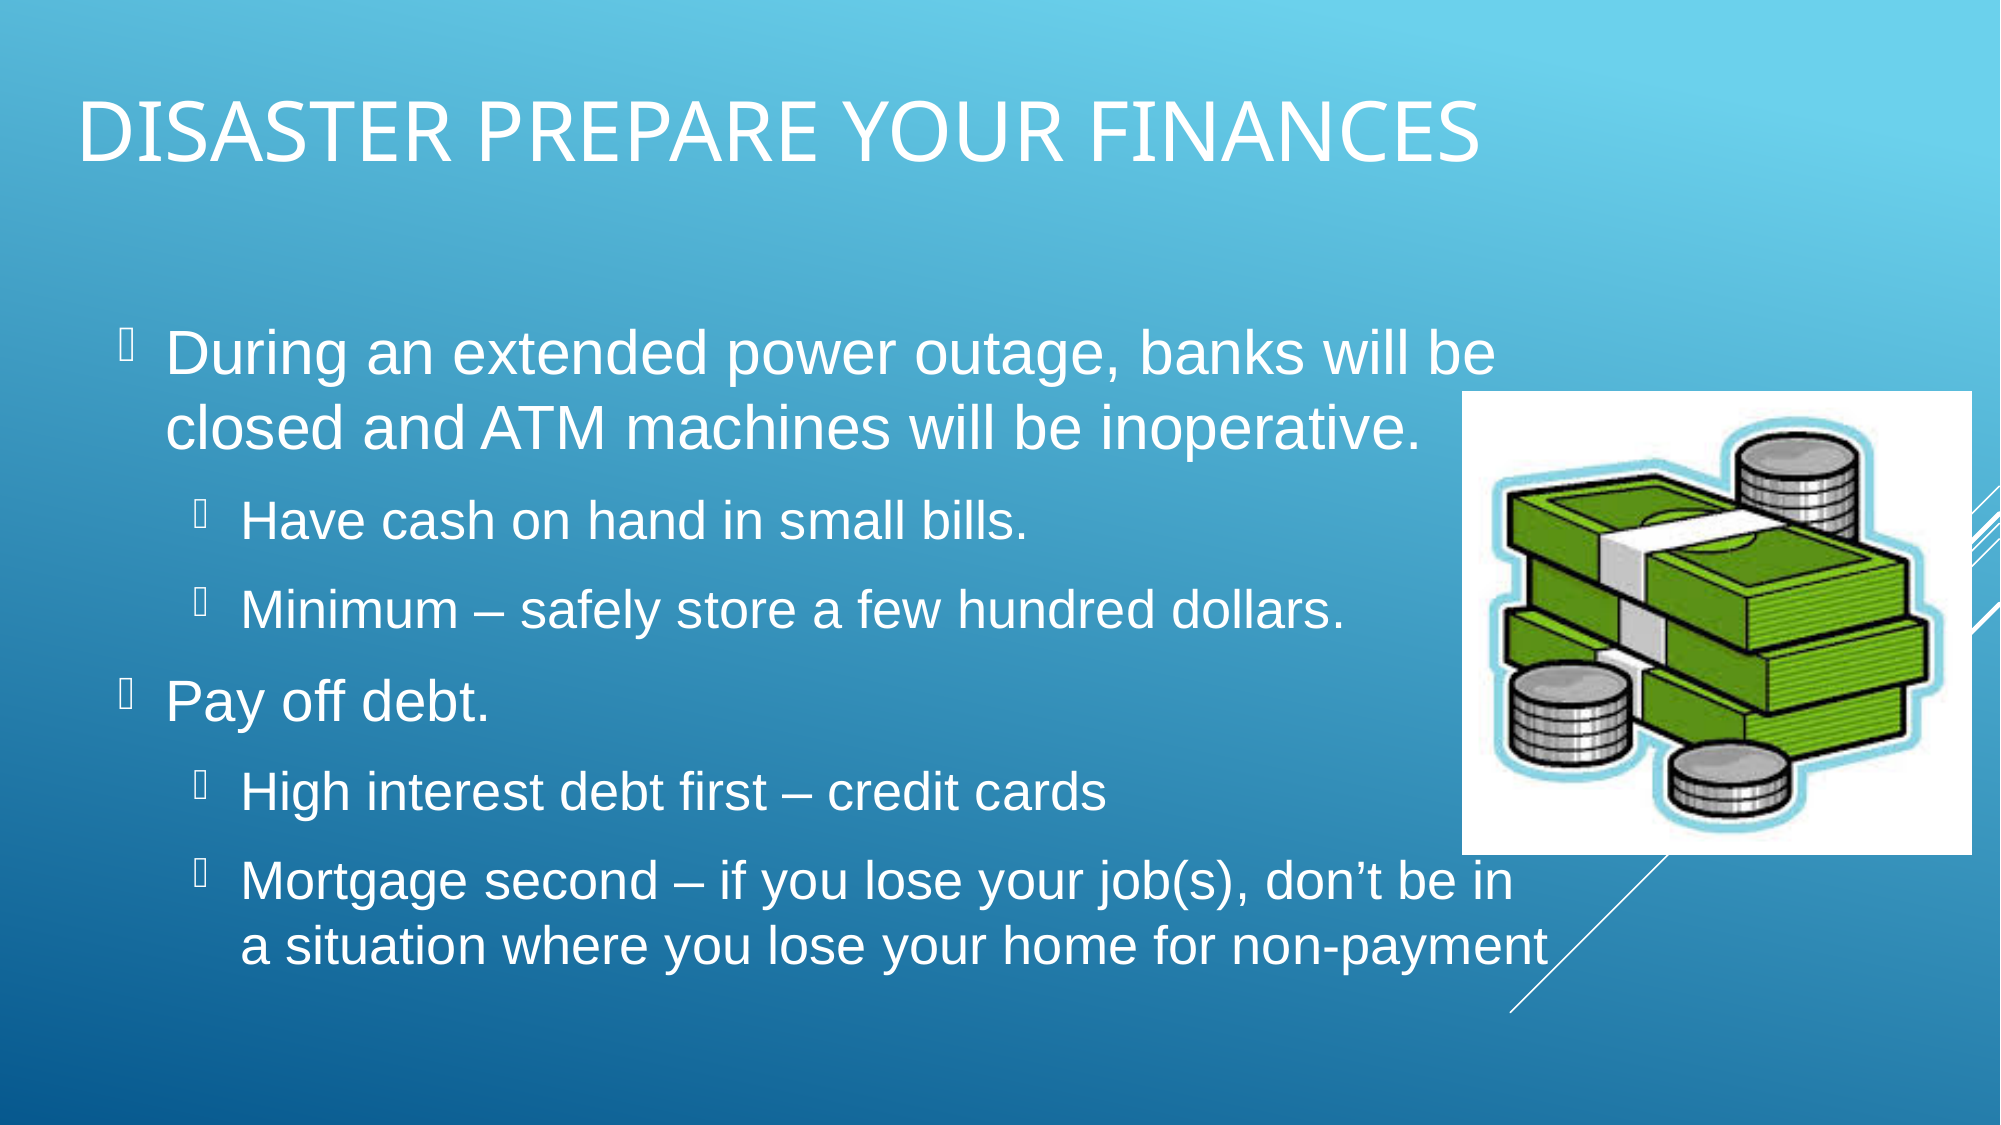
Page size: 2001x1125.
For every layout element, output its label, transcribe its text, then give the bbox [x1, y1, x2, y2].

picture [1461, 391, 1972, 856]
list During an extended power outage, banks will be closed and ATM machines will be inoperative. Have cash on hand in small bills. Minimum – safely store a few hundred dollars. Pay off debt. High interest debt first – credit cards Mortgage second – if you lose your job(s), don’t be in a situation where you lose your home for non-payment [28, 205, 1574, 1083]
title Disaster Prepare your finances [60, 51, 1947, 206]
